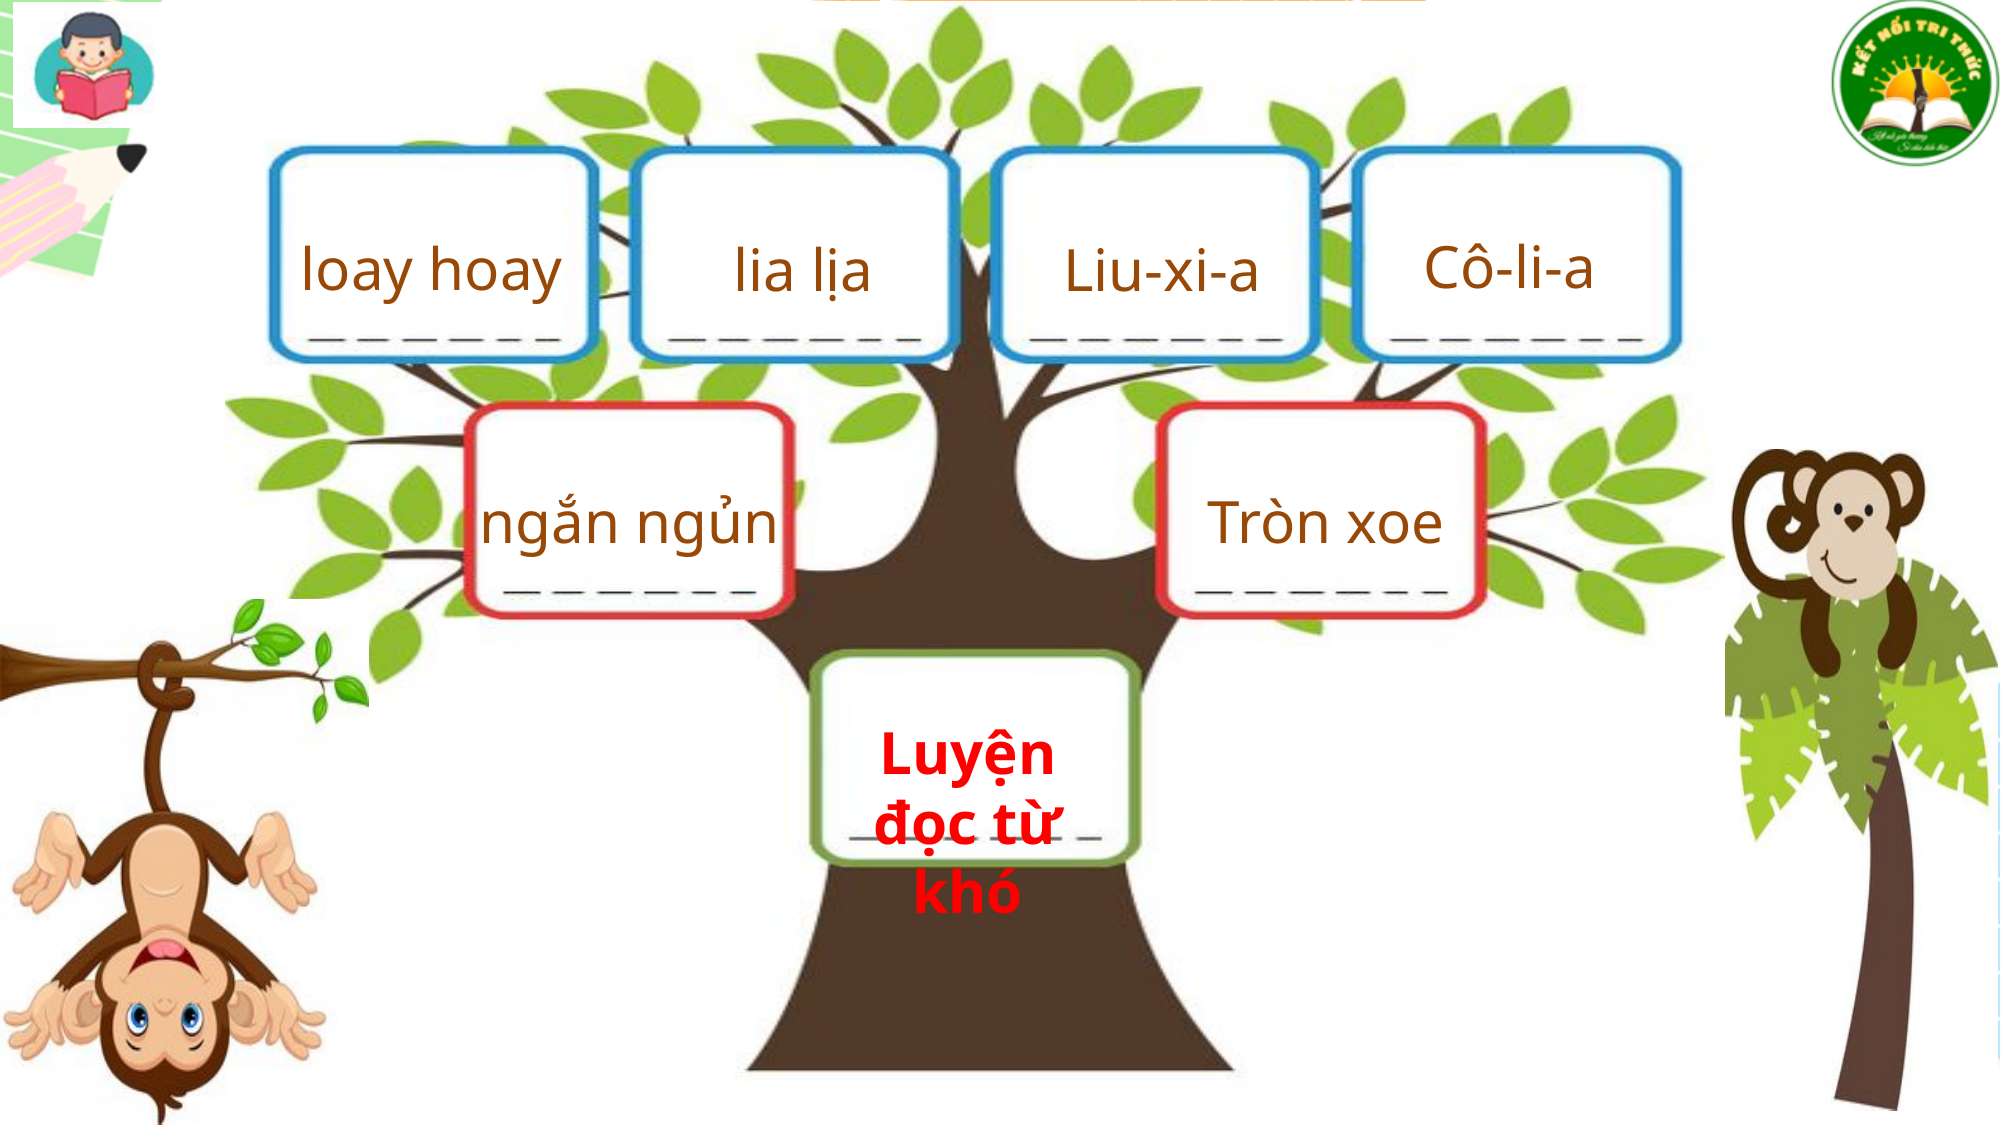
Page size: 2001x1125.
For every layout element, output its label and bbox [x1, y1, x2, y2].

text_box [262, 222, 1633, 564]
picture [0, 0, 2001, 1125]
